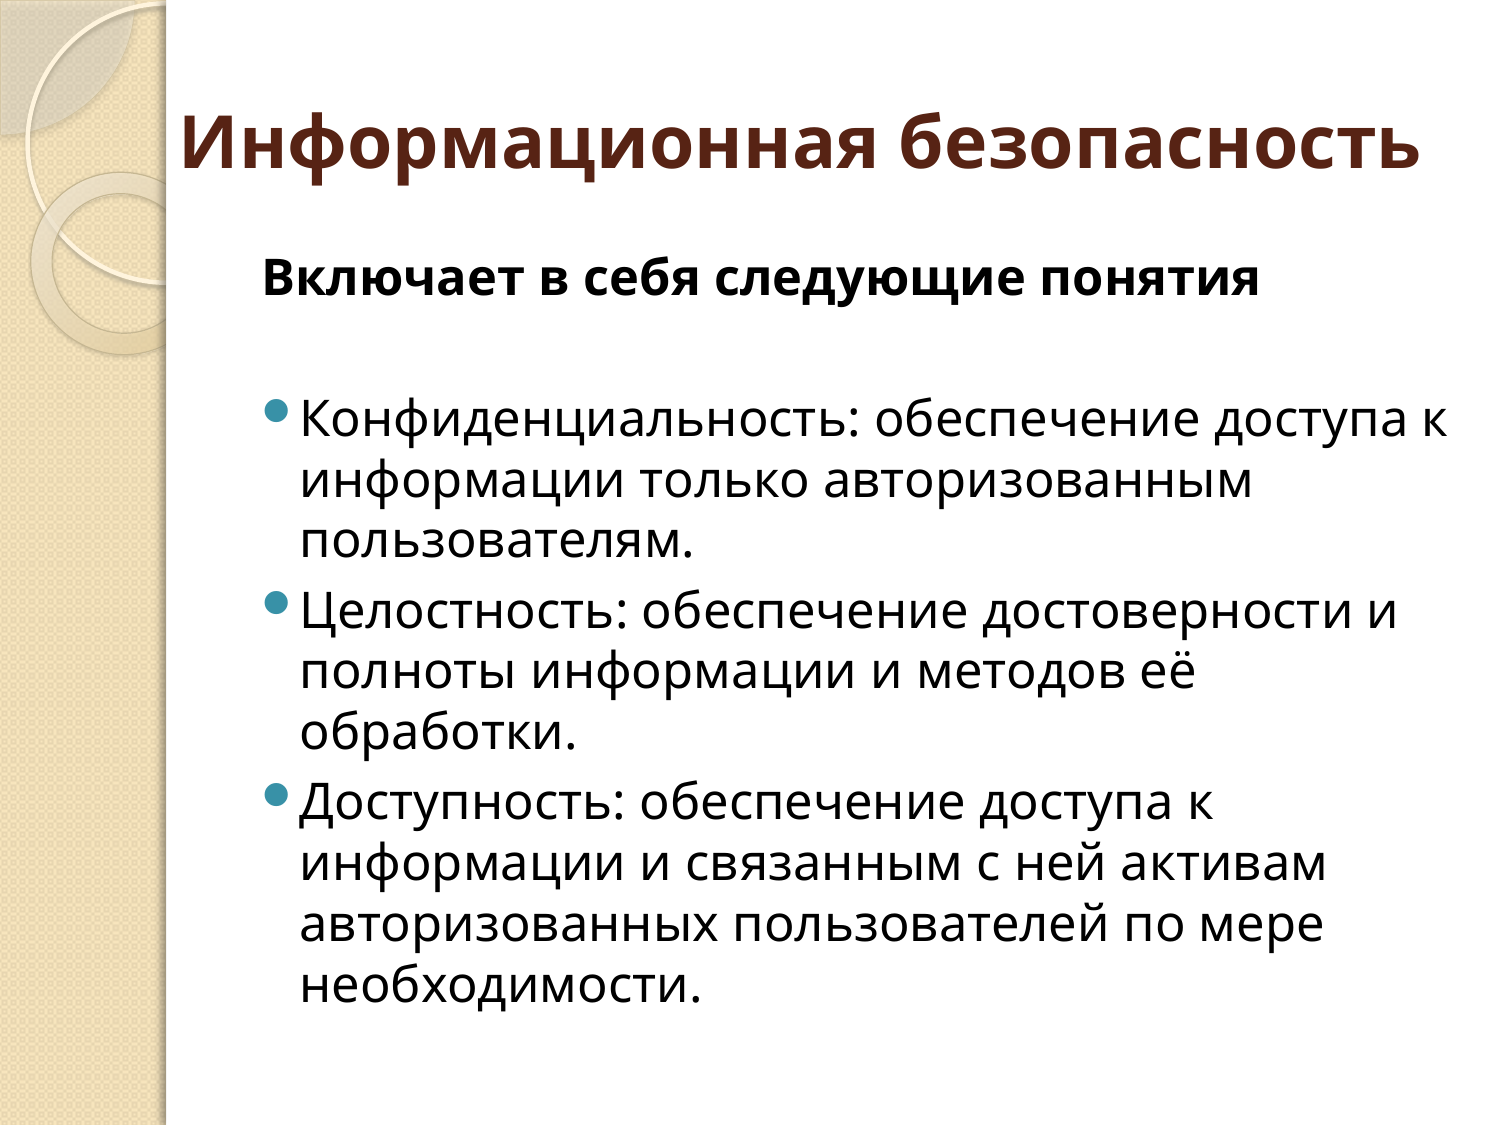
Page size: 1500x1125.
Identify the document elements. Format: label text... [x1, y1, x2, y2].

title Информационная безопасность [164, 45, 1466, 233]
list Включает в себя следующие понятия Конфиденциальность: обеспечение доступа к информации только авторизованным пользователям. Целостность: обеспечение достоверности и полноты информации и методов её обработки. Доступность: обеспечение доступа к информации и связанным с ней активам авторизованных пользователей по мере необходимости. [235, 237, 1466, 1025]
